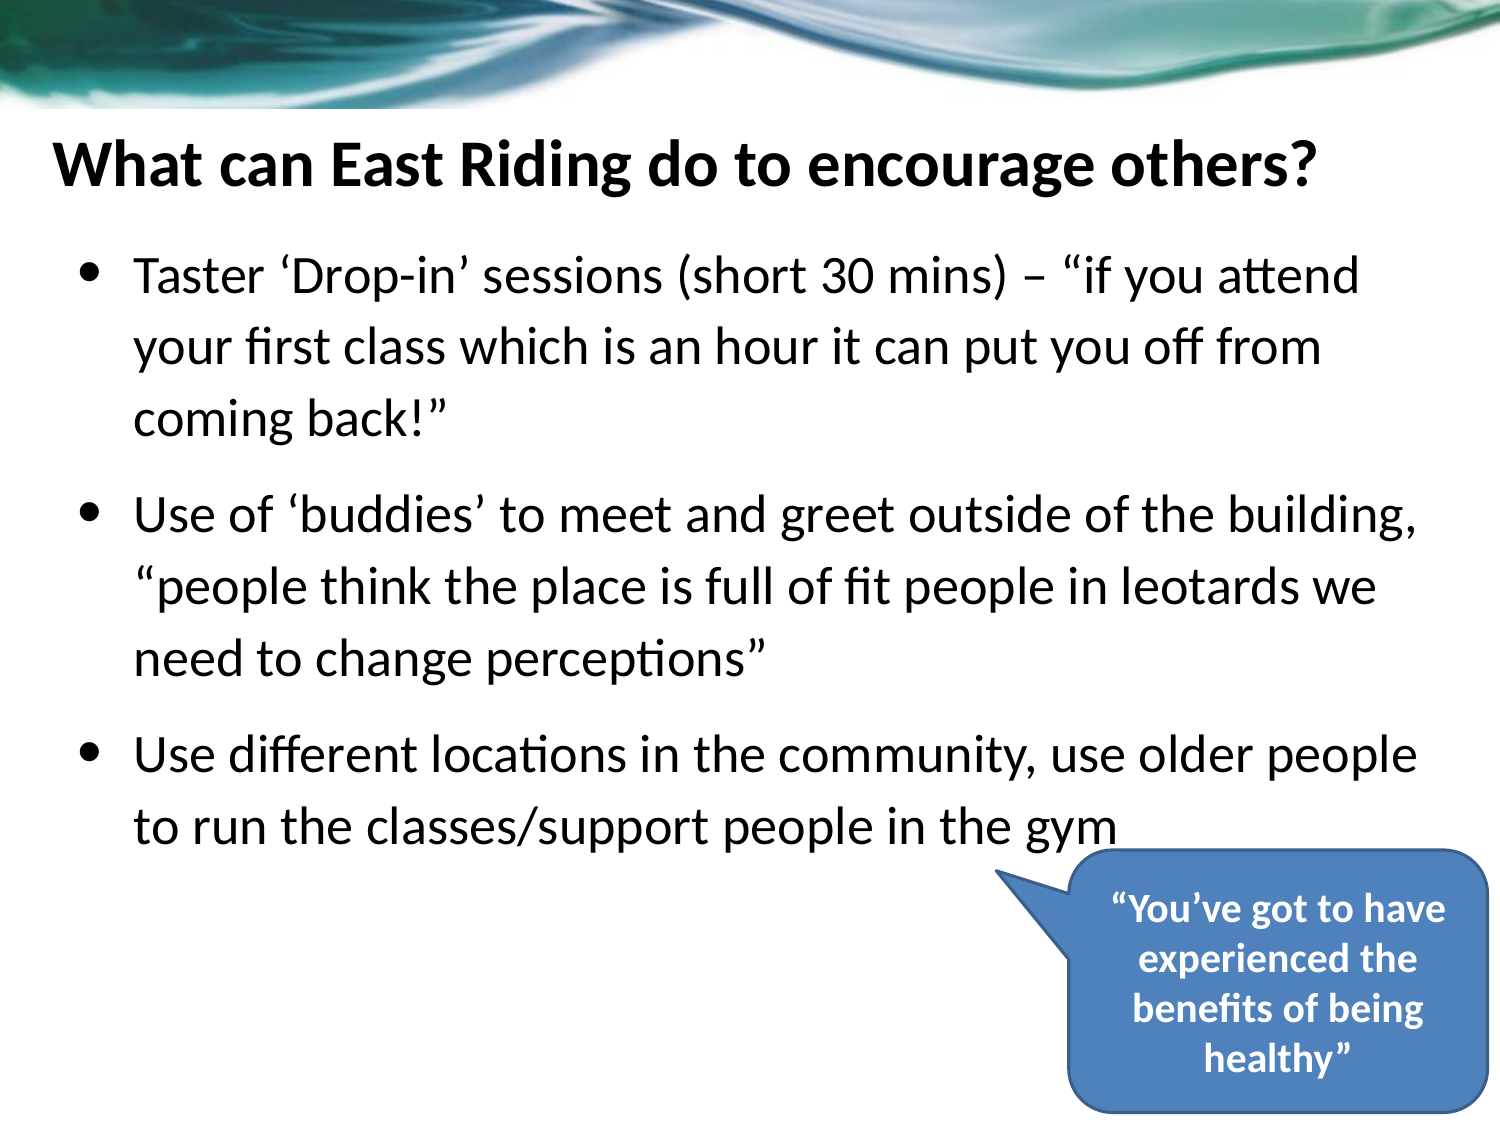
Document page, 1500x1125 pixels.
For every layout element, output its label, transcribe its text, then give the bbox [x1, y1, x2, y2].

text_box “You’ve got to have experienced the benefits of being healthy” [995, 848, 1490, 1115]
picture [0, 0, 1500, 109]
title What can East Riding do to encourage others? [37, 112, 1388, 225]
list Taster ‘Drop-in’ sessions (short 30 mins) – “if you attend your first class which is an hour it can put you off from coming back!” Use of ‘buddies’ to meet and greet outside of the building, “people think the place is full of fit people in leotards we need to change perceptions” Use different locations in the community, use older people to run the classes/support people in the gym [62, 224, 1469, 1013]
